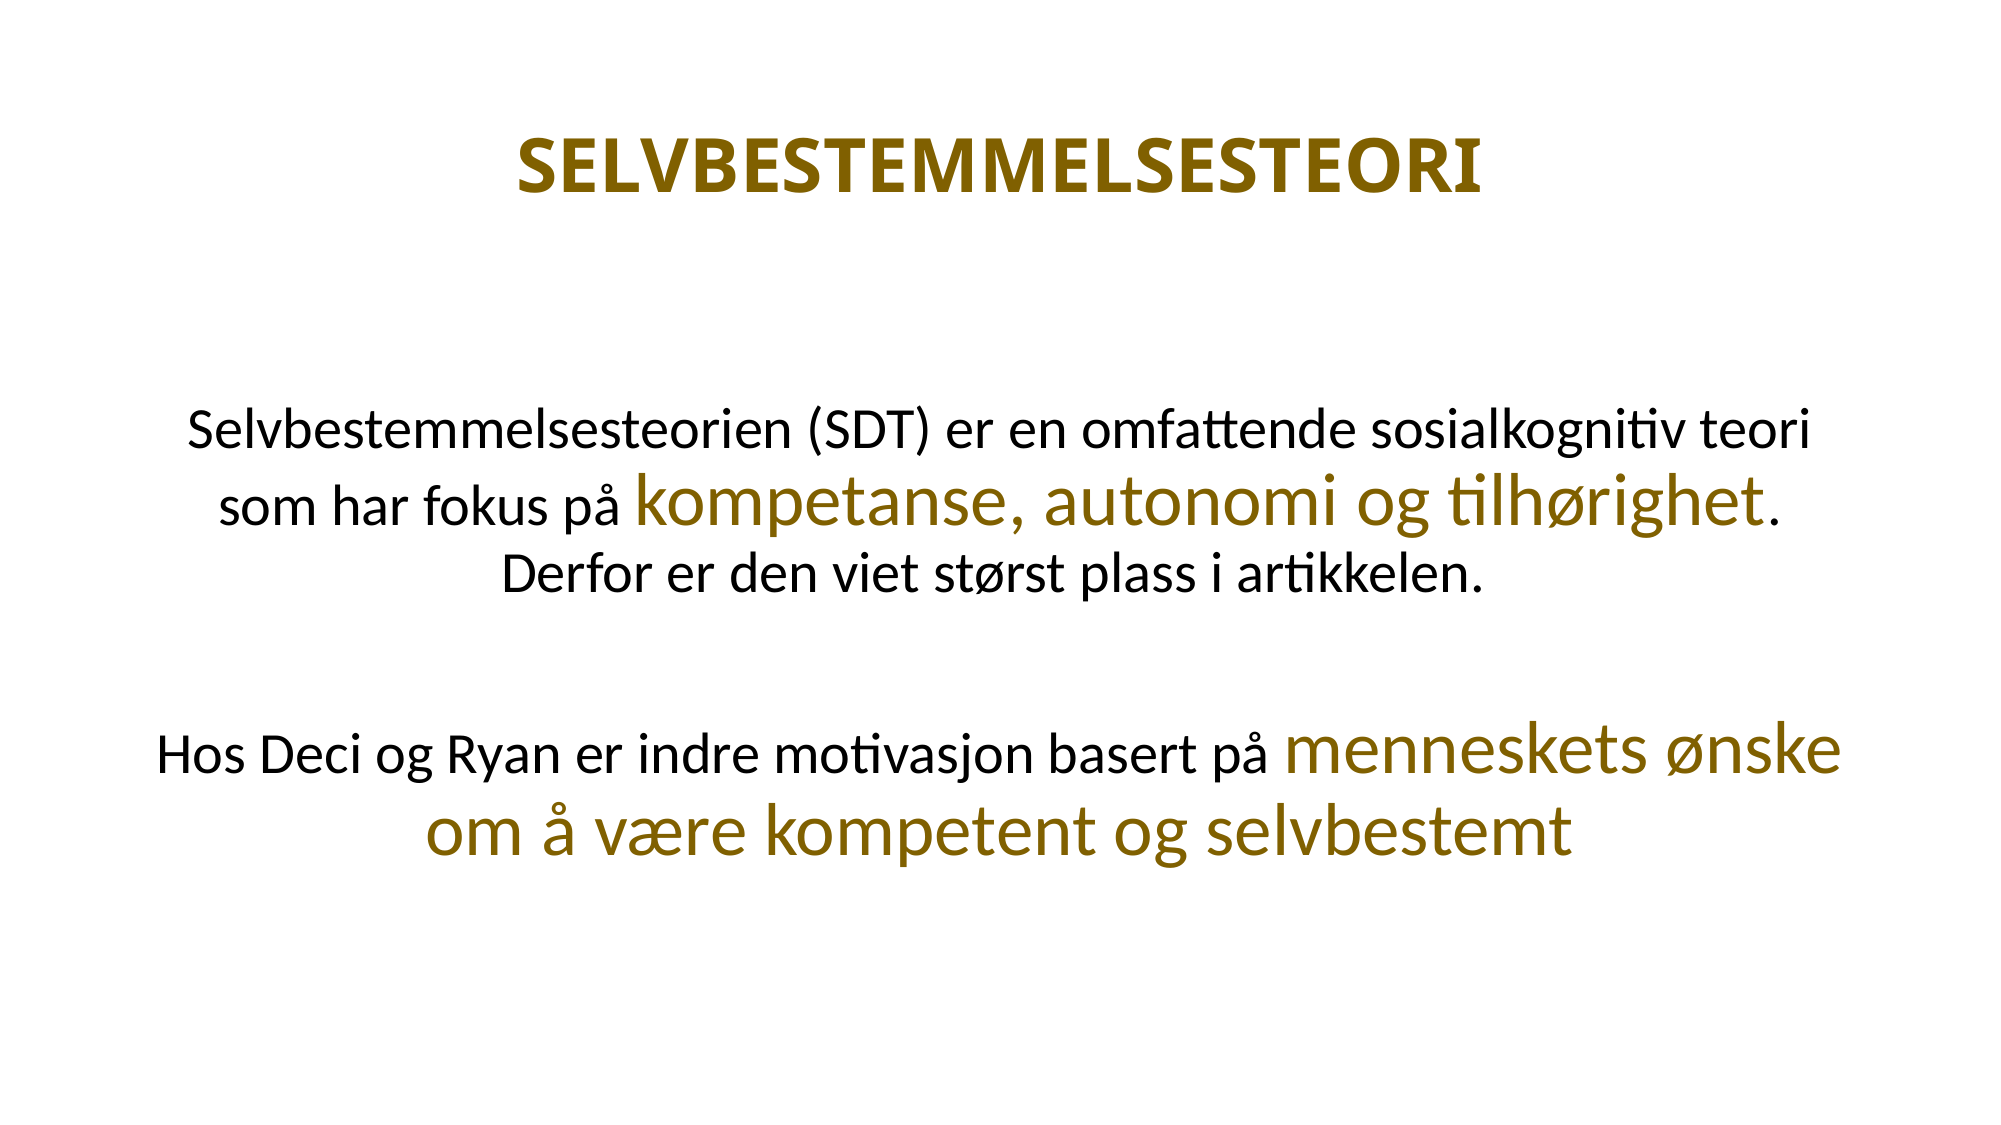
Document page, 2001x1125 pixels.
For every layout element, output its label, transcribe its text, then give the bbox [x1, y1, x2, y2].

list Selvbestemmelsesteorien (SDT) er en omfattende sosialkognitiv teori som har fokus på kompetanse, autonomi og tilhørighet. Derfor er den viet størst plass i artikkelen. Hos Deci og Ryan er indre motivasjon basert på menneskets ønske om å være kompetent og selvbestemt [137, 299, 1863, 1014]
title SELVBESTEMMELSESTEORI [137, 59, 1863, 278]
